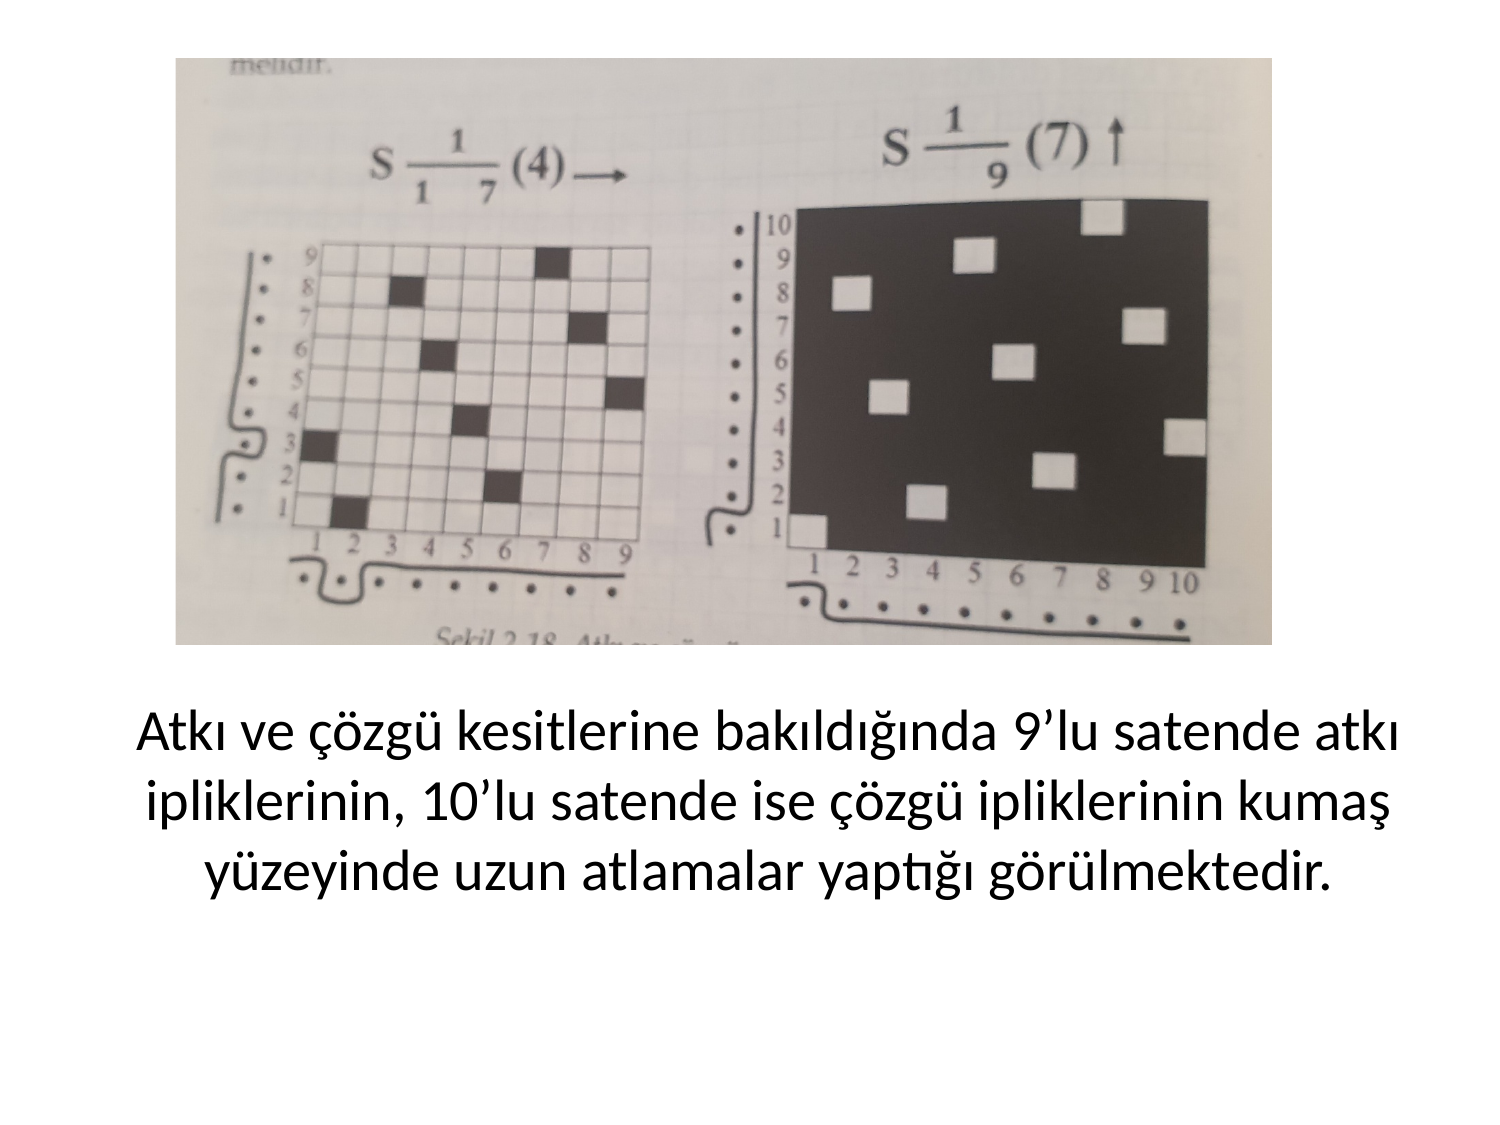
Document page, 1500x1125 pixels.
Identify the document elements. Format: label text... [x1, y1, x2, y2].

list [175, 58, 1273, 645]
title Atkı ve çözgü kesitlerine bakıldığında 9’lu satende atkı ipliklerinin, 10’lu satende ise çözgü ipliklerinin kumaş yüzeyinde uzun atlamalar yaptığı görülmektedir. [93, 703, 1444, 891]
